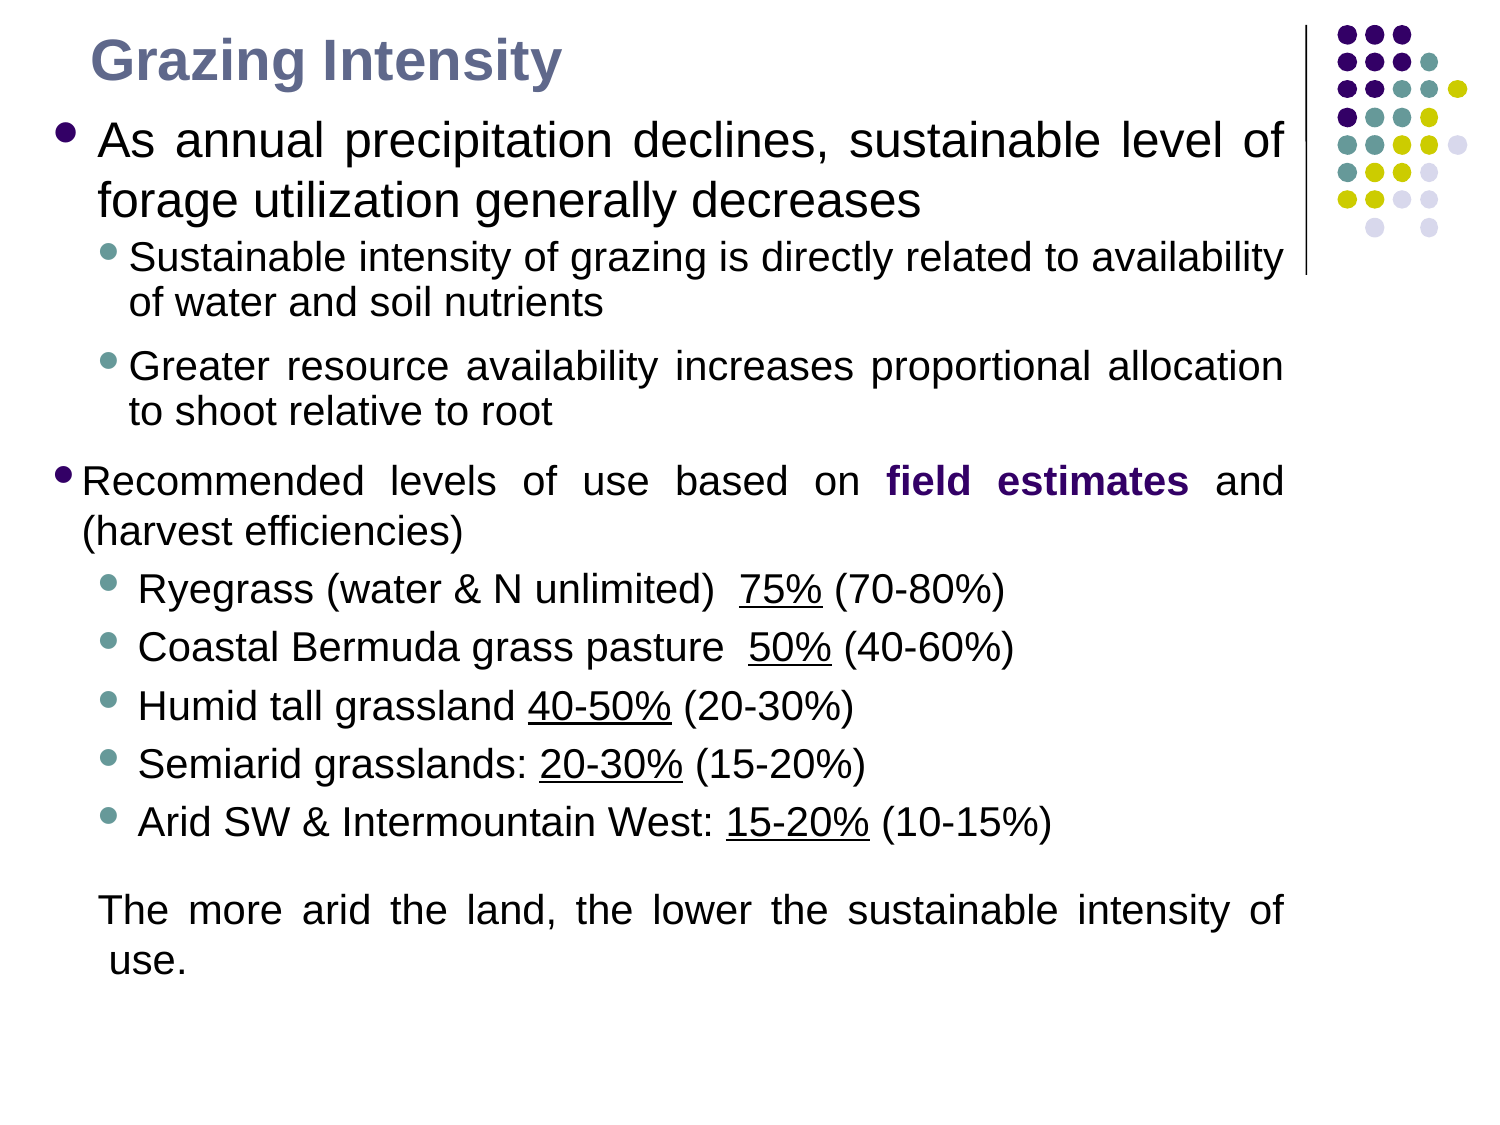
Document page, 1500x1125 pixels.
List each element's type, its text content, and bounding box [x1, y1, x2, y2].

title Grazing Intensity [74, 19, 1313, 101]
list As annual precipitation declines, sustainable level of forage utilization generally decreases Sustainable intensity of grazing is directly related to availability of water and soil nutrients Greater resource availability increases proportional allocation to shoot relative to root Recommended levels of use based on field estimates and (harvest efficiencies) Ryegrass (water & N unlimited) 75% (70-80%) Coastal Bermuda grass pasture 50% (40-60%) Humid tall grassland 40-50% (20-30%) Semiarid grasslands: 20-30% (15-20%) Arid SW & Intermountain West: 15-20% (10-15%) The more arid the land, the lower the sustainable intensity of use. [37, 99, 1301, 1088]
